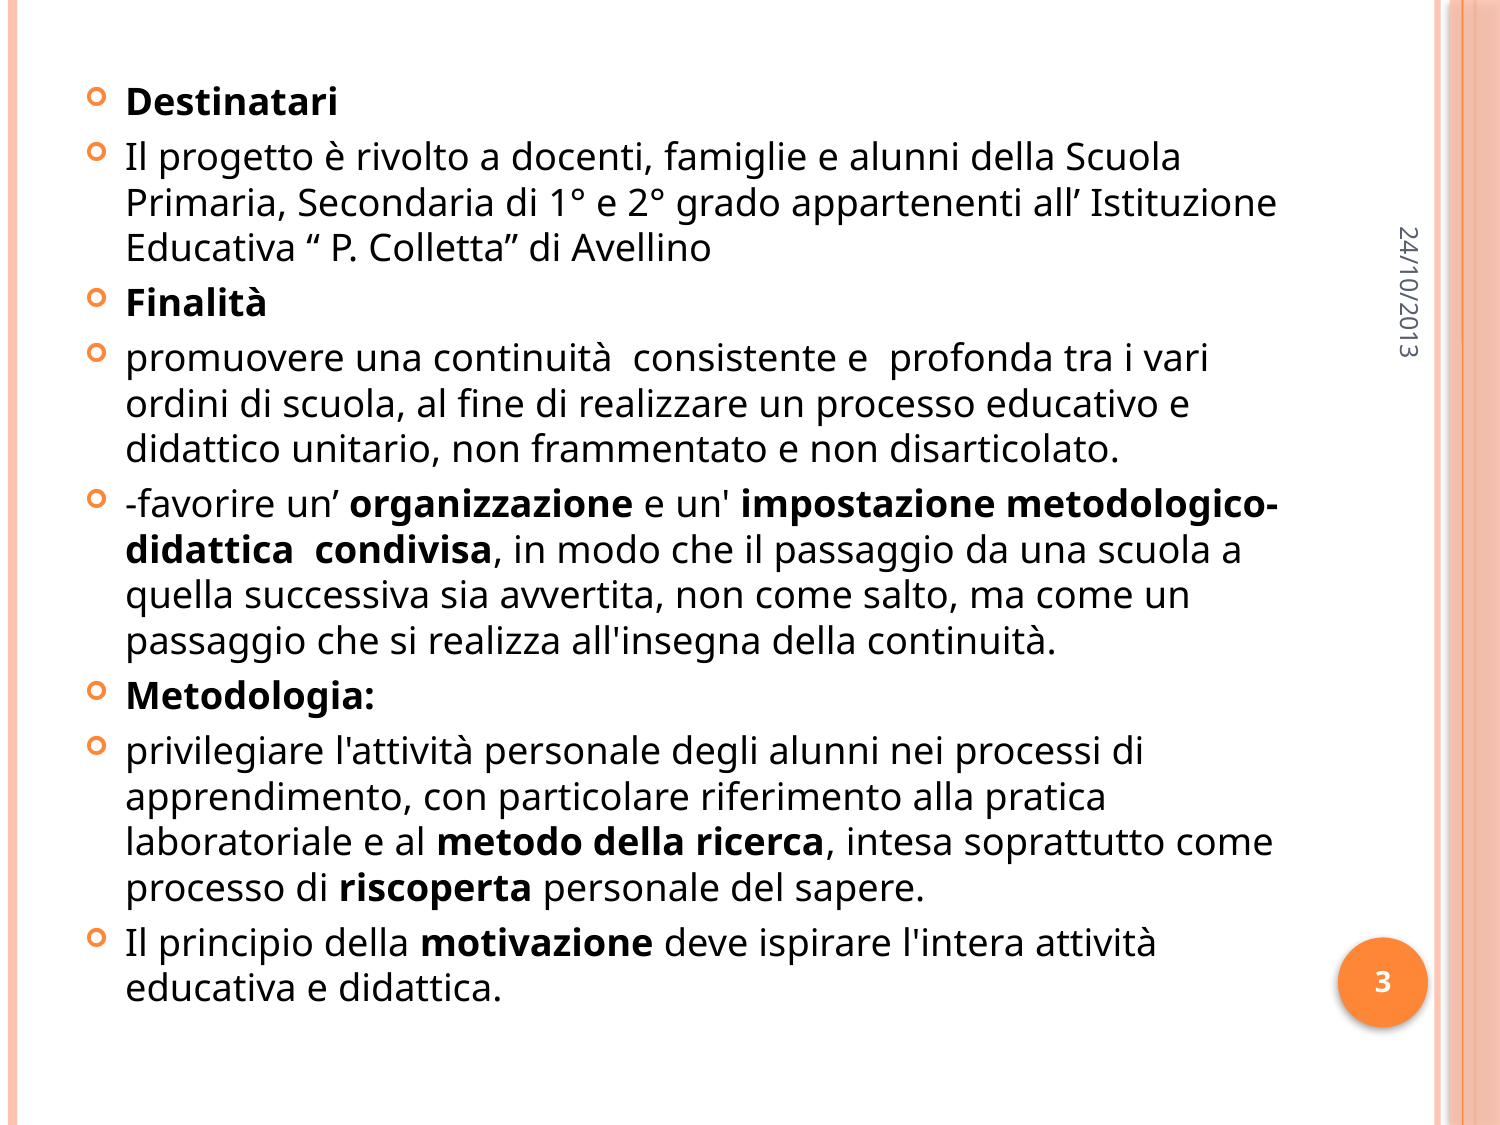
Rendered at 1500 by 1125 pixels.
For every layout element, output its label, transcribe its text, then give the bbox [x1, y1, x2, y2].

slide_number 3 [1333, 940, 1434, 1027]
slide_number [1378, 43, 1442, 374]
list Destinatari Il progetto è rivolto a docenti, famiglie e alunni della Scuola Primaria, Secondaria di 1° e 2° grado appartenenti all’ Istituzione Educativa “ P. Colletta” di Avellino Finalità promuovere una continuità consistente e profonda tra i vari ordini di scuola, al fine di realizzare un processo educativo e didattico unitario, non frammentato e non disarticolato. -favorire un’ organizzazione e un' impostazione metodologico-didattica condivisa, in modo che il passaggio da una scuola a quella successiva sia avvertita, non come salto, ma come un passaggio che si realizza all'insegna della continuità. Metodologia: privilegiare l'attività personale degli alunni nei processi di apprendimento, con particolare riferimento alla pratica laboratoriale e al metodo della ricerca, intesa soprattutto come processo di riscoperta personale del sapere. Il principio della motivazione deve ispirare l'intera attività educativa e didattica. [70, 70, 1300, 1062]
